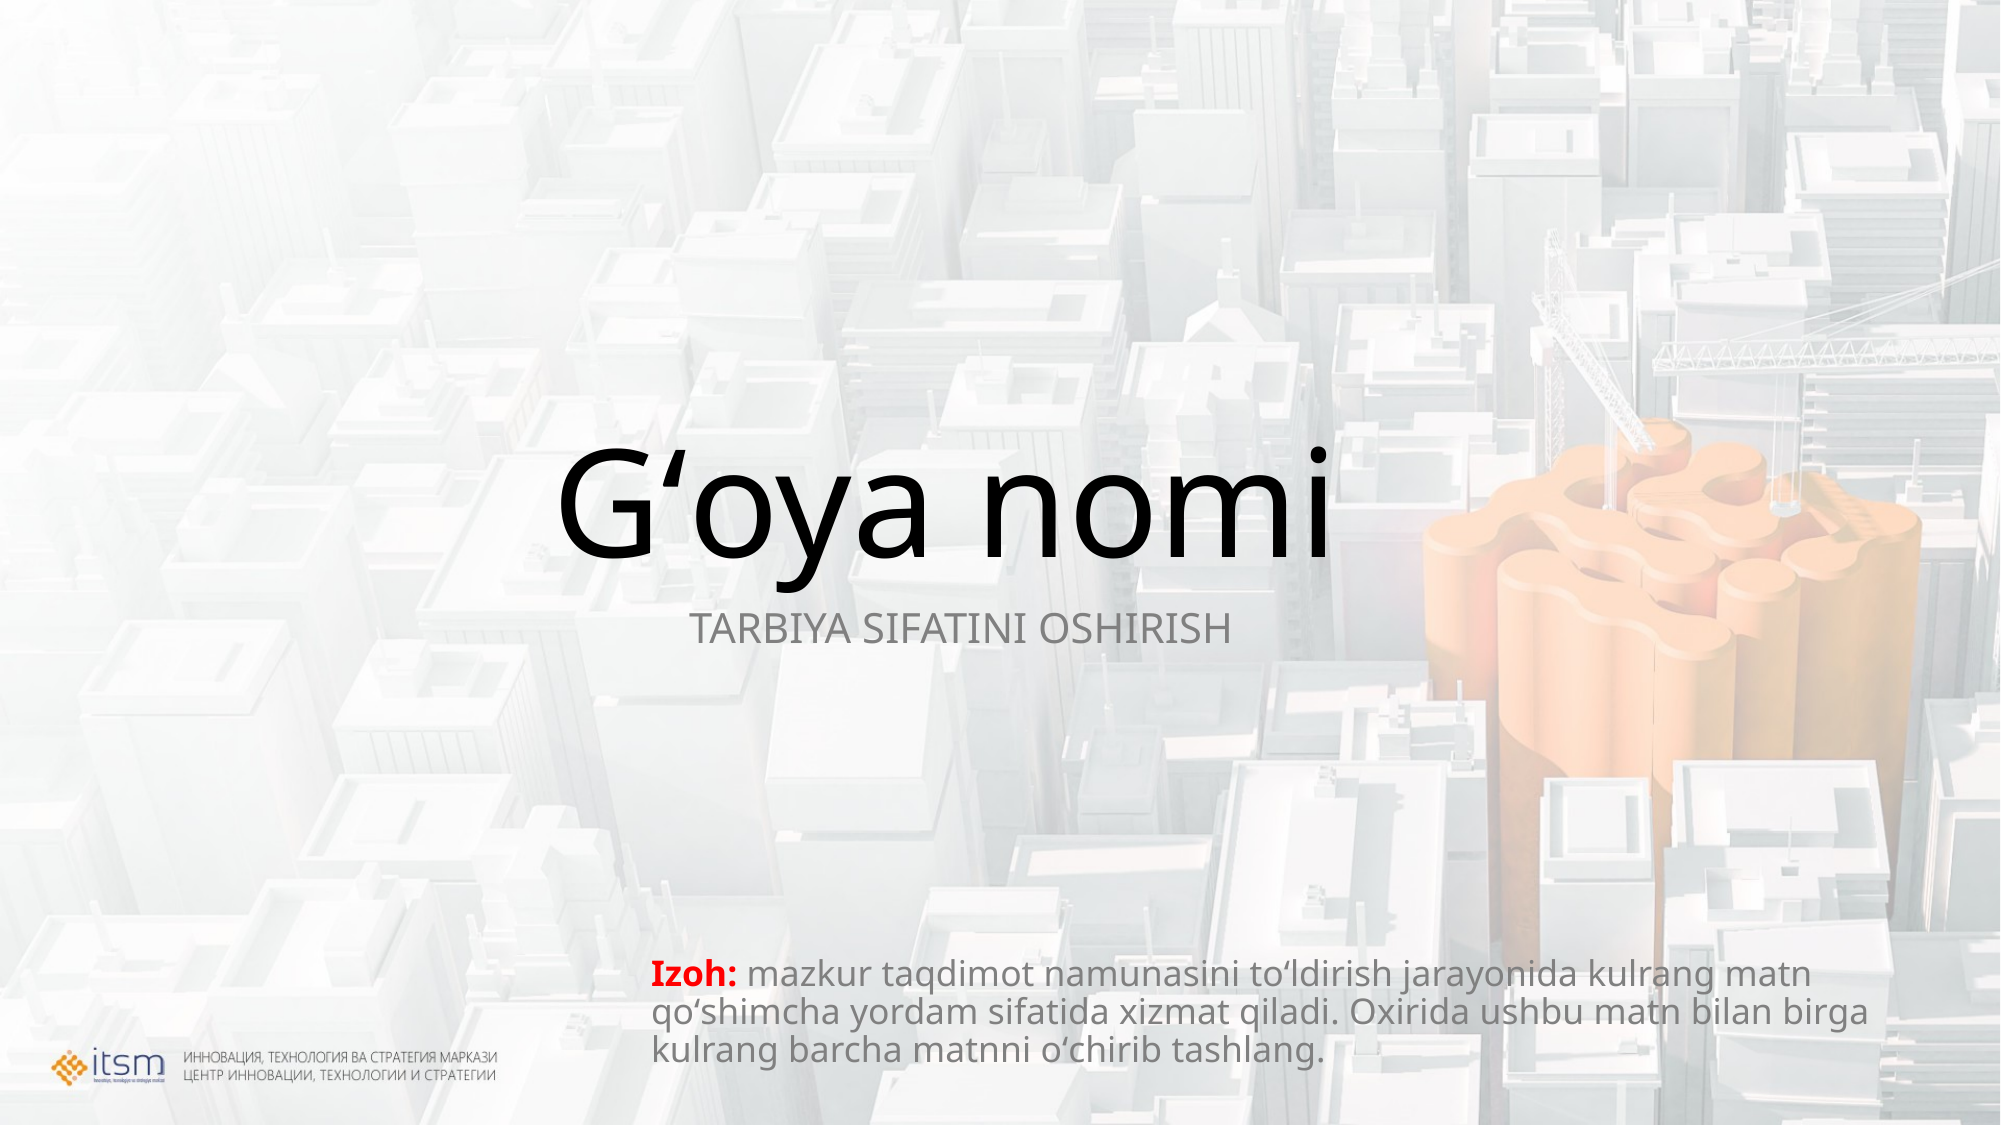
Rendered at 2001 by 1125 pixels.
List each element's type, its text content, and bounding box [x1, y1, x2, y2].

subtitle Tarbiya sifatini oshirish [347, 594, 1575, 684]
title Gʻoya nomi [347, 418, 1543, 594]
text_box Izoh: mazkur taqdimot namunasini toʻldirish jarayonida kulrang matn qoʻshimcha yordam sifatida xizmat qiladi. Oxirida ushbu matn bilan birga kulrang barcha matnni oʻchirib tashlang. [636, 948, 2000, 1091]
picture [0, 0, 2001, 1125]
